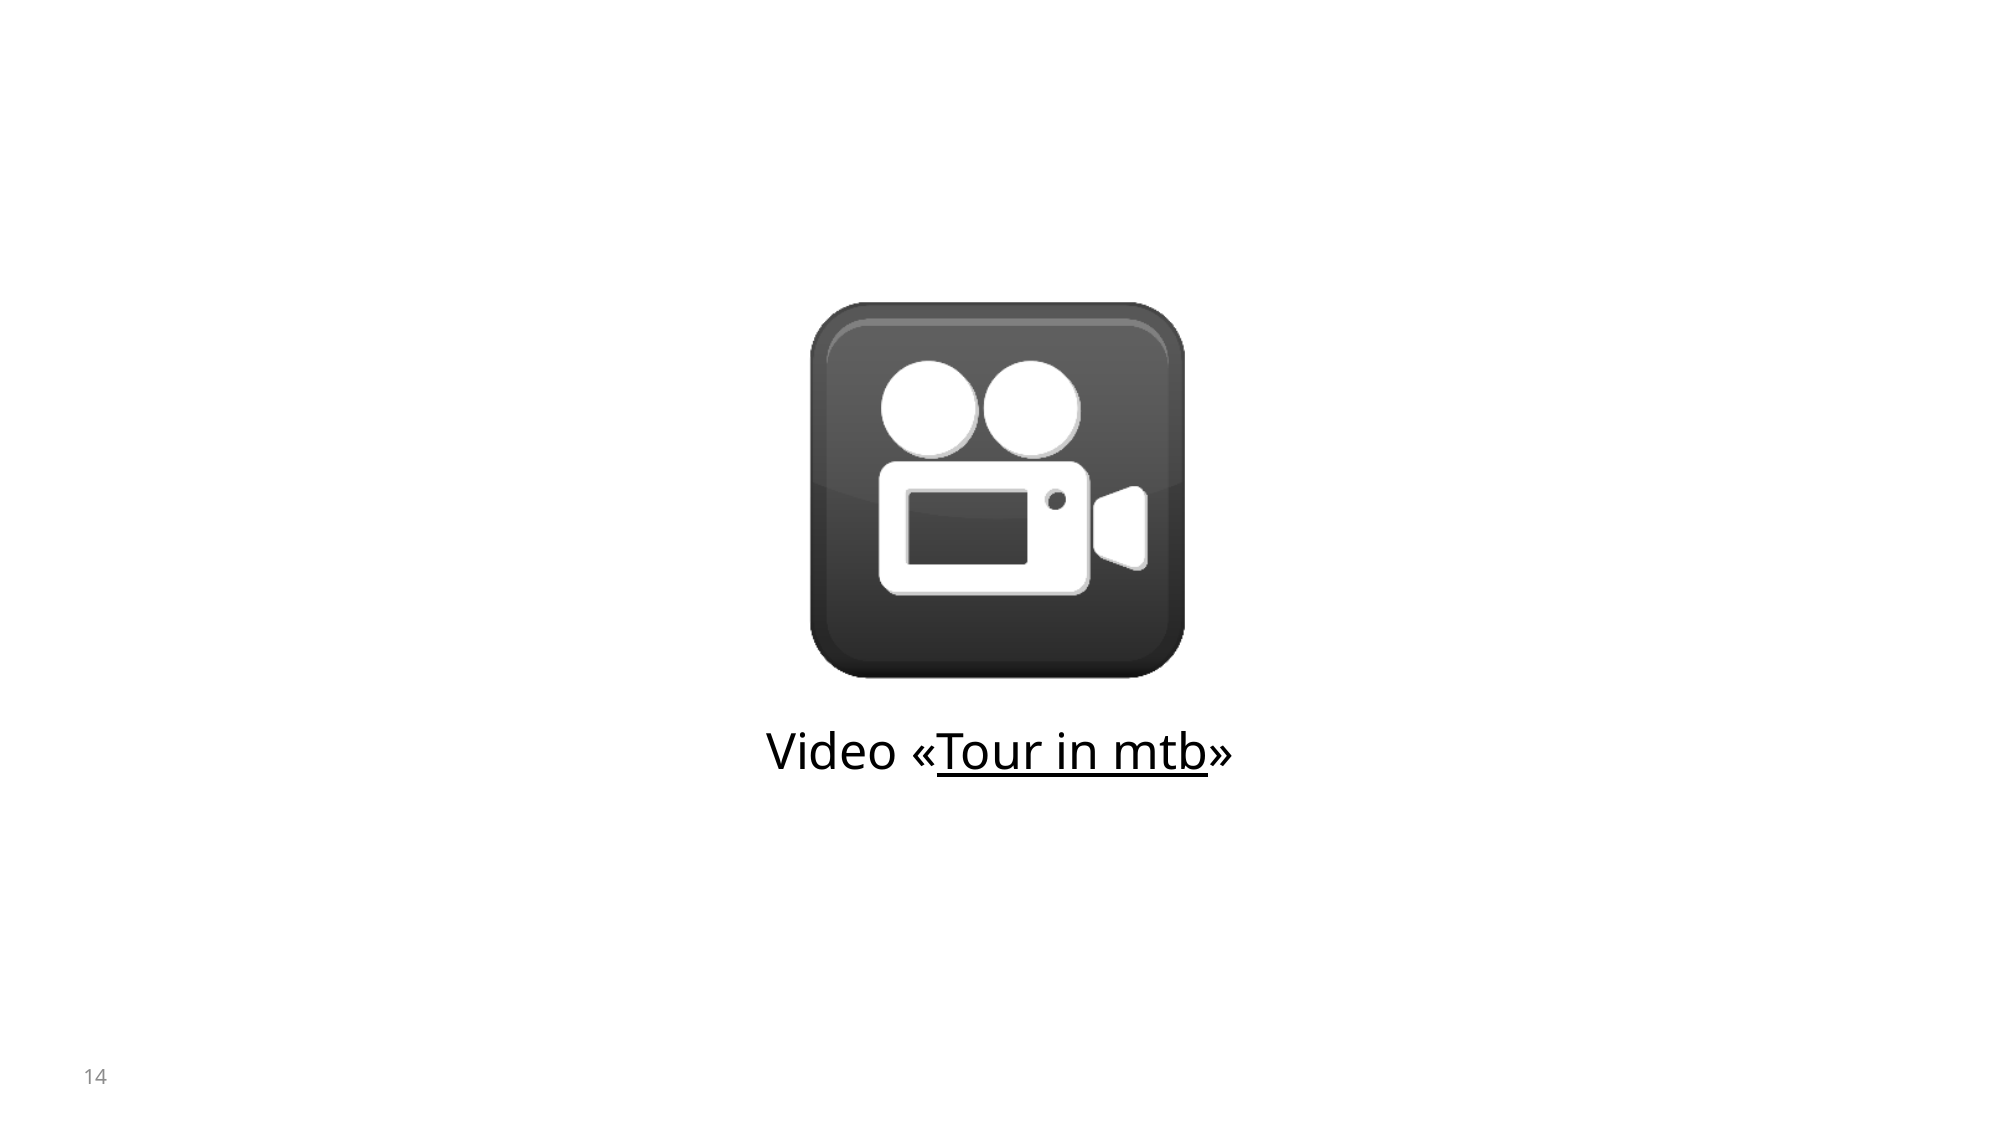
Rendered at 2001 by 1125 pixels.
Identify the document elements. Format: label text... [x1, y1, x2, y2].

picture [792, 290, 1206, 695]
list Video «Tour in mtb» [78, 716, 1922, 1014]
slide_number 14 [83, 1063, 218, 1090]
